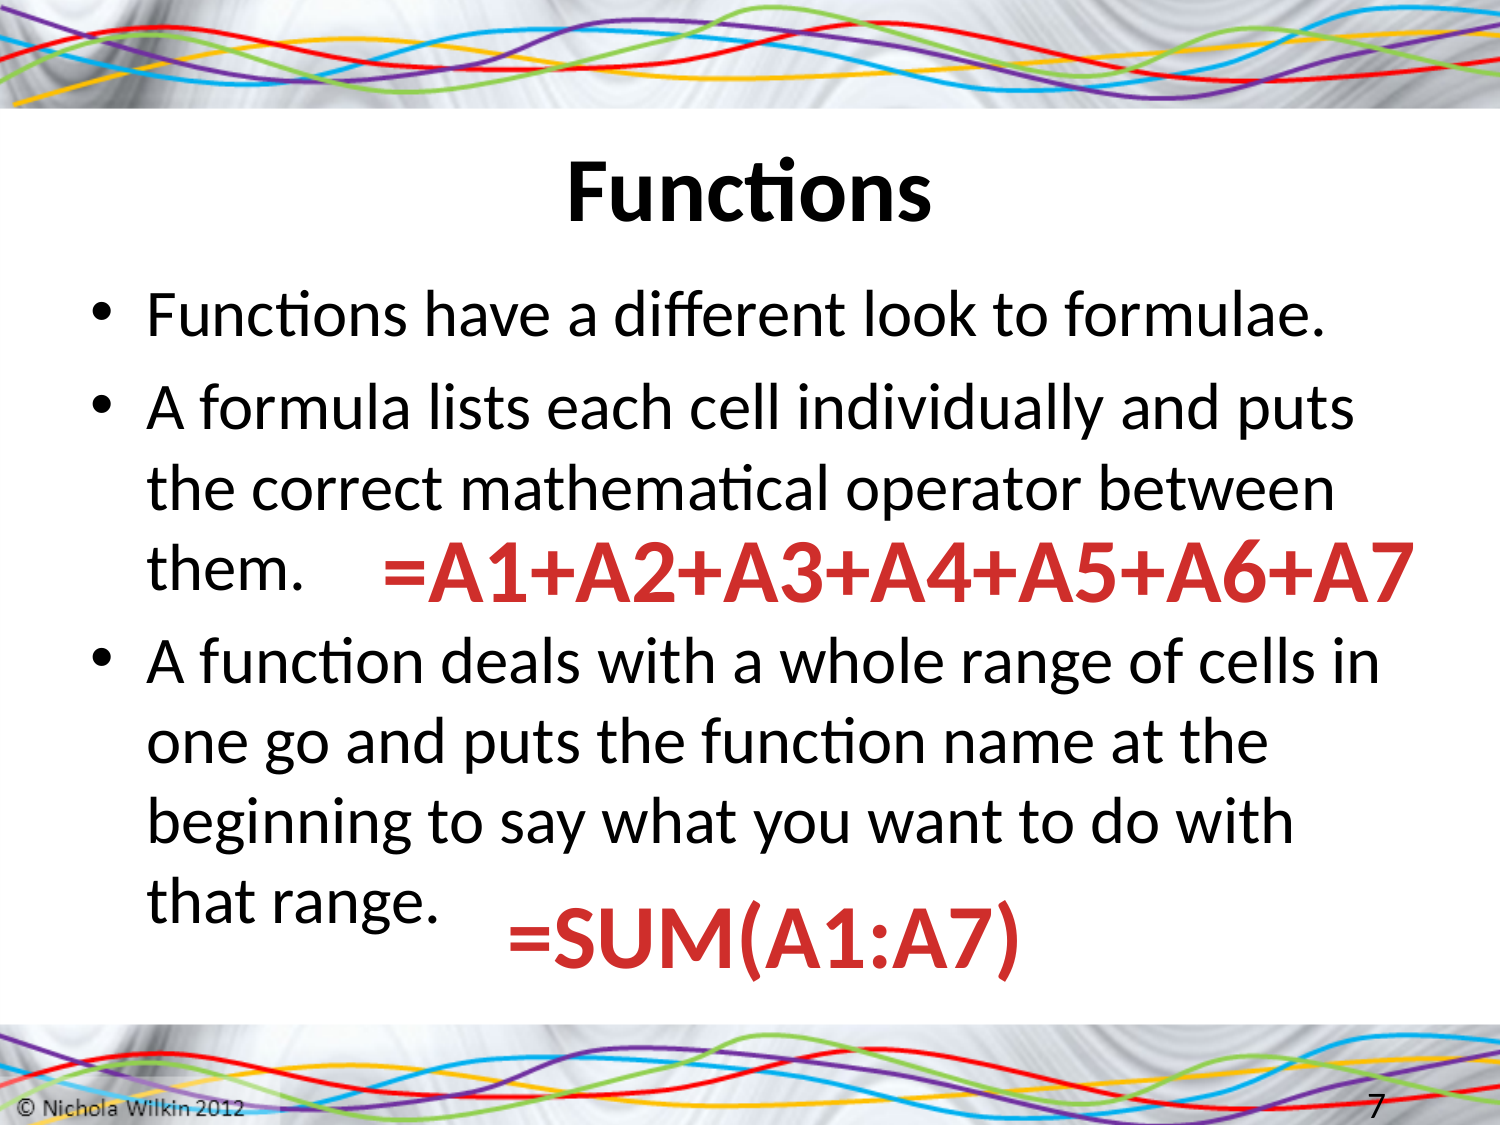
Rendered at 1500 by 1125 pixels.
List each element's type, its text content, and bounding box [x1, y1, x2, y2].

title Functions [75, 113, 1425, 256]
picture [0, 0, 1500, 1125]
text_box =SUM(A1:A7) [492, 869, 1039, 995]
slide_number 7 [1352, 1074, 1465, 1125]
text_box =A1+A2+A3+A4+A5+A6+A7 [367, 503, 1432, 629]
list Functions have a different look to formulae. A formula lists each cell individually and puts the correct mathematical operator between them. A function deals with a whole range of cells in one go and puts the function name at the beginning to say what you want to do with that range. [75, 262, 1425, 1005]
